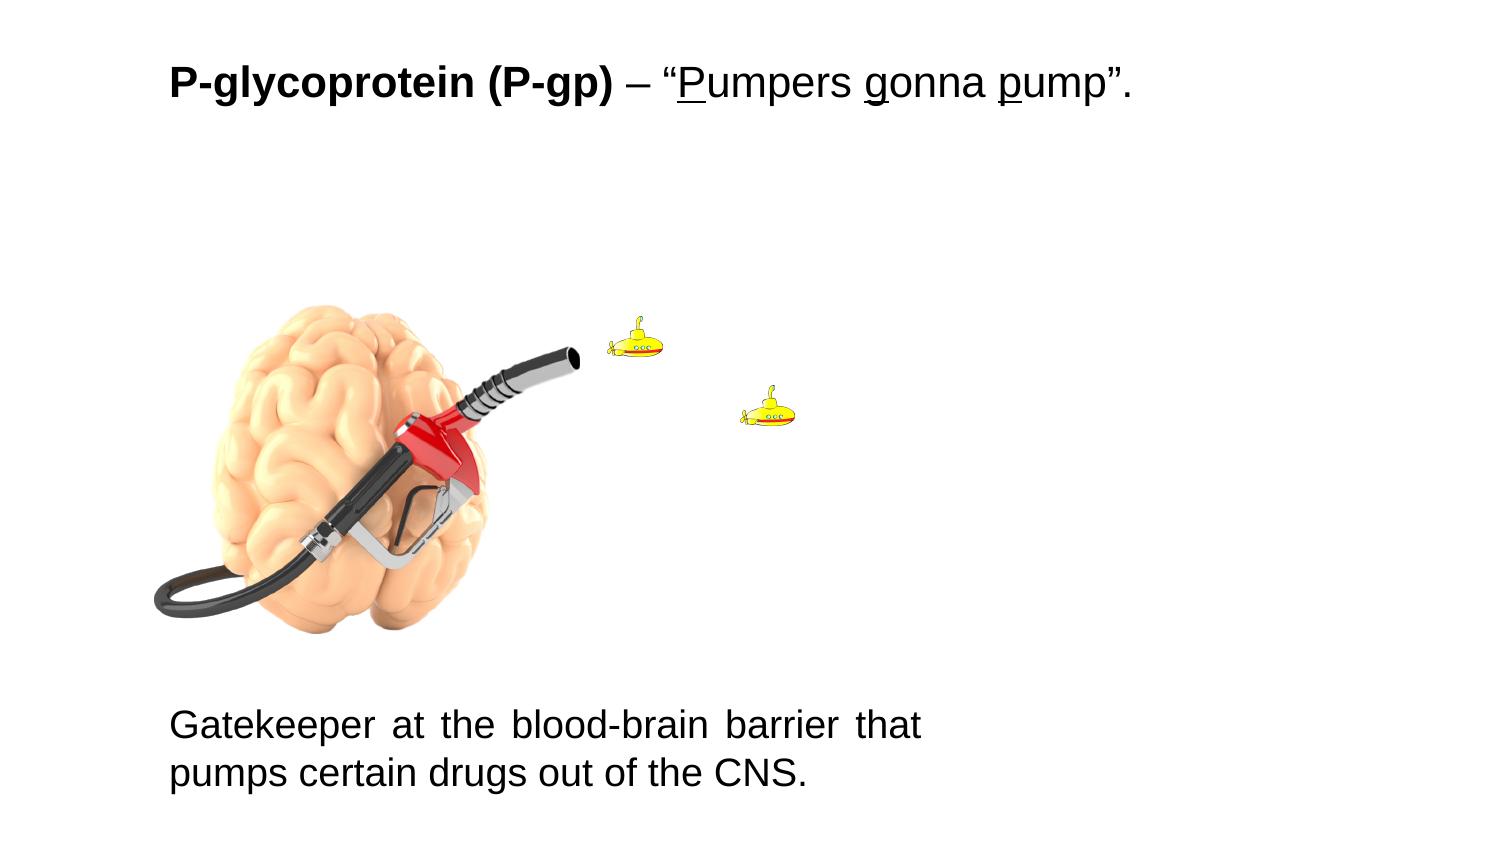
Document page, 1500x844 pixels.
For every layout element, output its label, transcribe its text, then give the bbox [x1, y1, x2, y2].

text_box P-glycoprotein (P-gp) – “Pumpers gonna pump”. [154, 39, 1377, 95]
picture [153, 305, 580, 634]
text_box Gatekeeper at the blood-brain barrier that pumps certain drugs out of the CNS. [154, 684, 938, 740]
picture [739, 385, 796, 426]
picture [607, 316, 663, 358]
